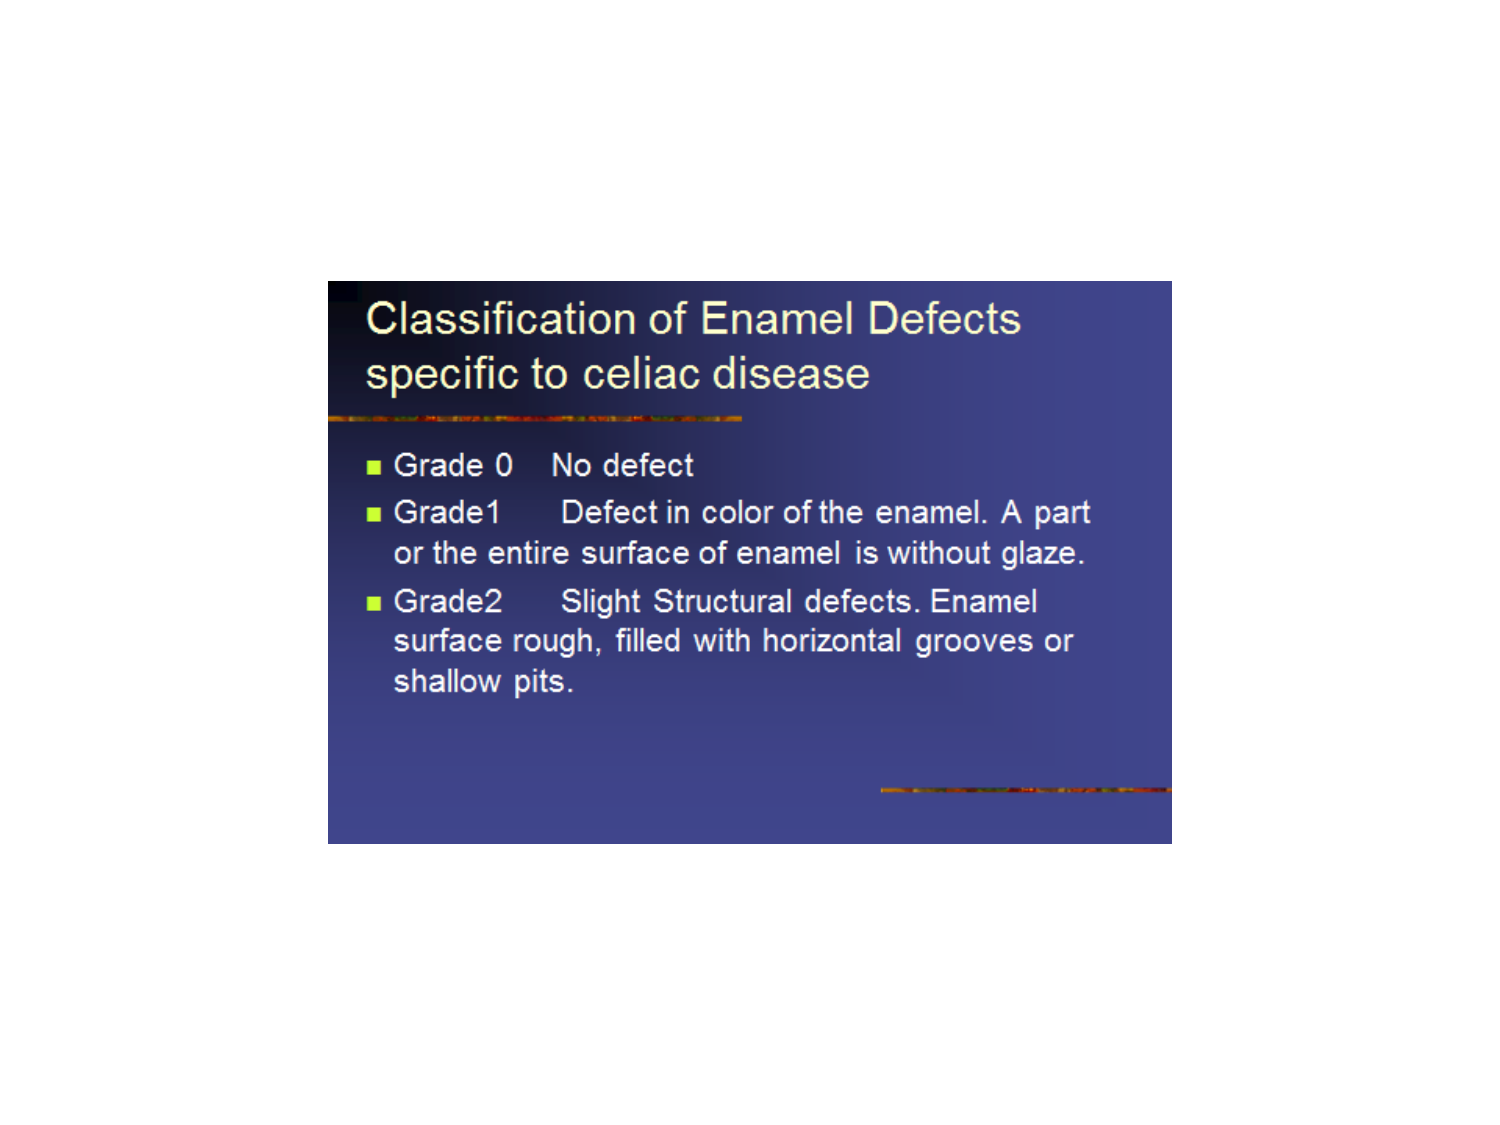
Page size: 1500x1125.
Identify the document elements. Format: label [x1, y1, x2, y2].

picture [327, 281, 1173, 844]
